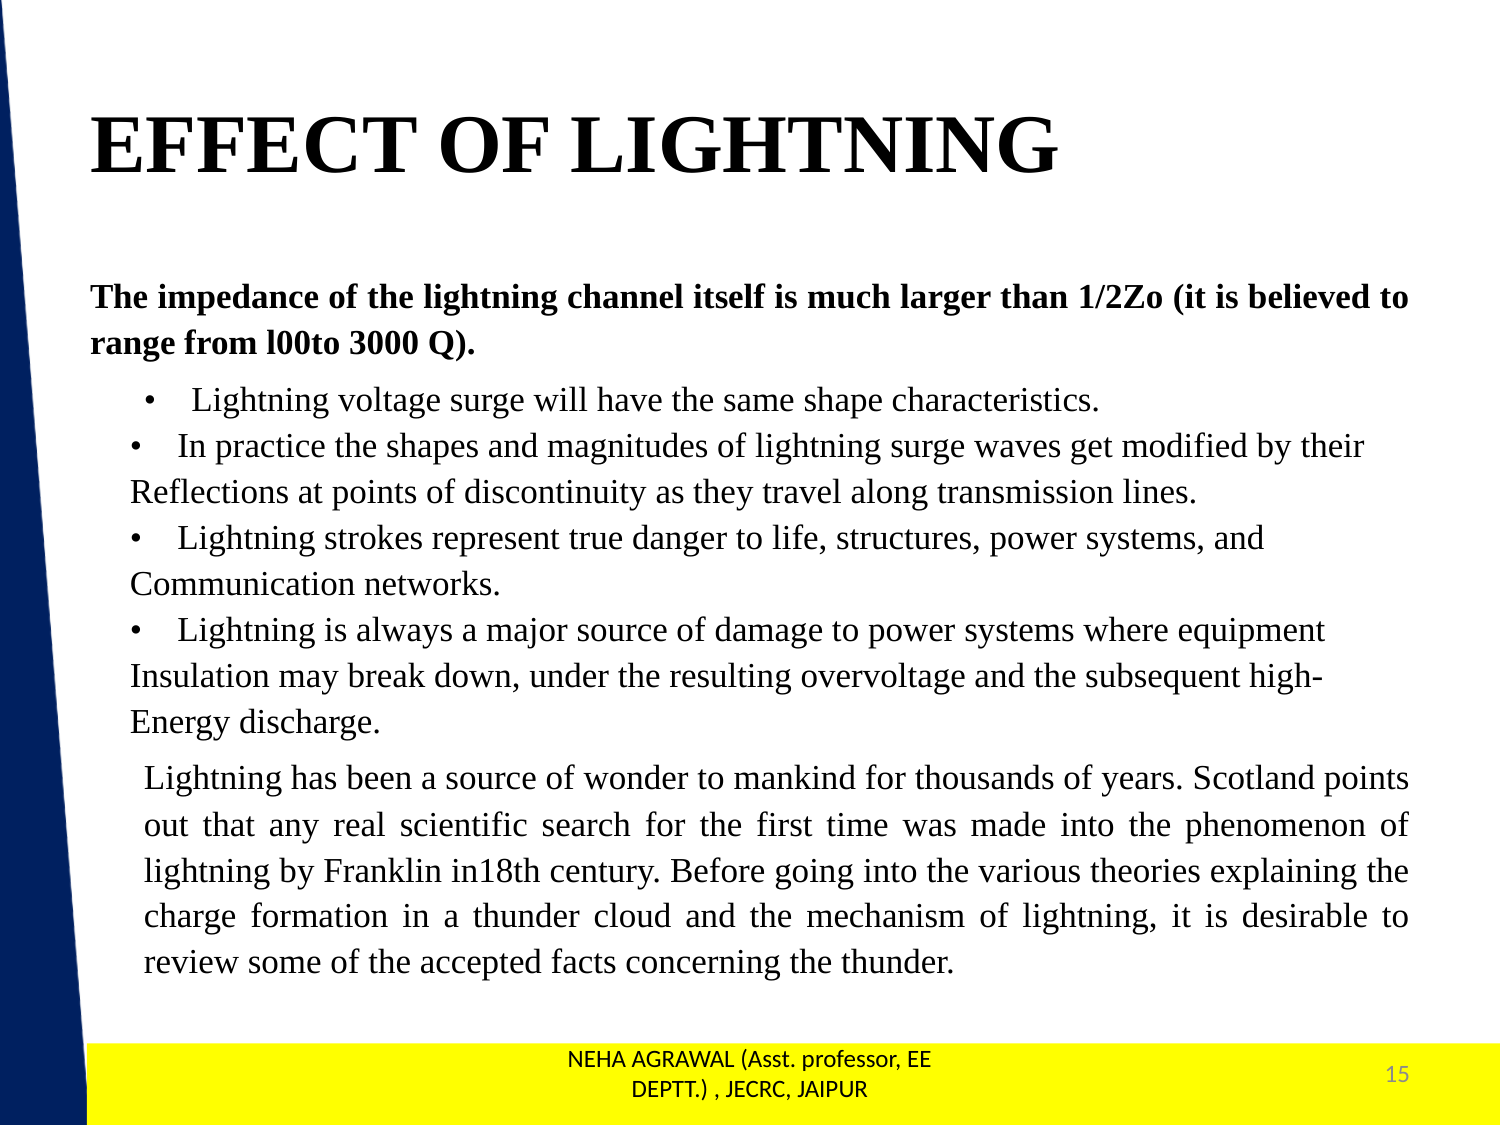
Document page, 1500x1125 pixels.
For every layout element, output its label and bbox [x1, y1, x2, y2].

text_box [0, 0, 1500, 1125]
